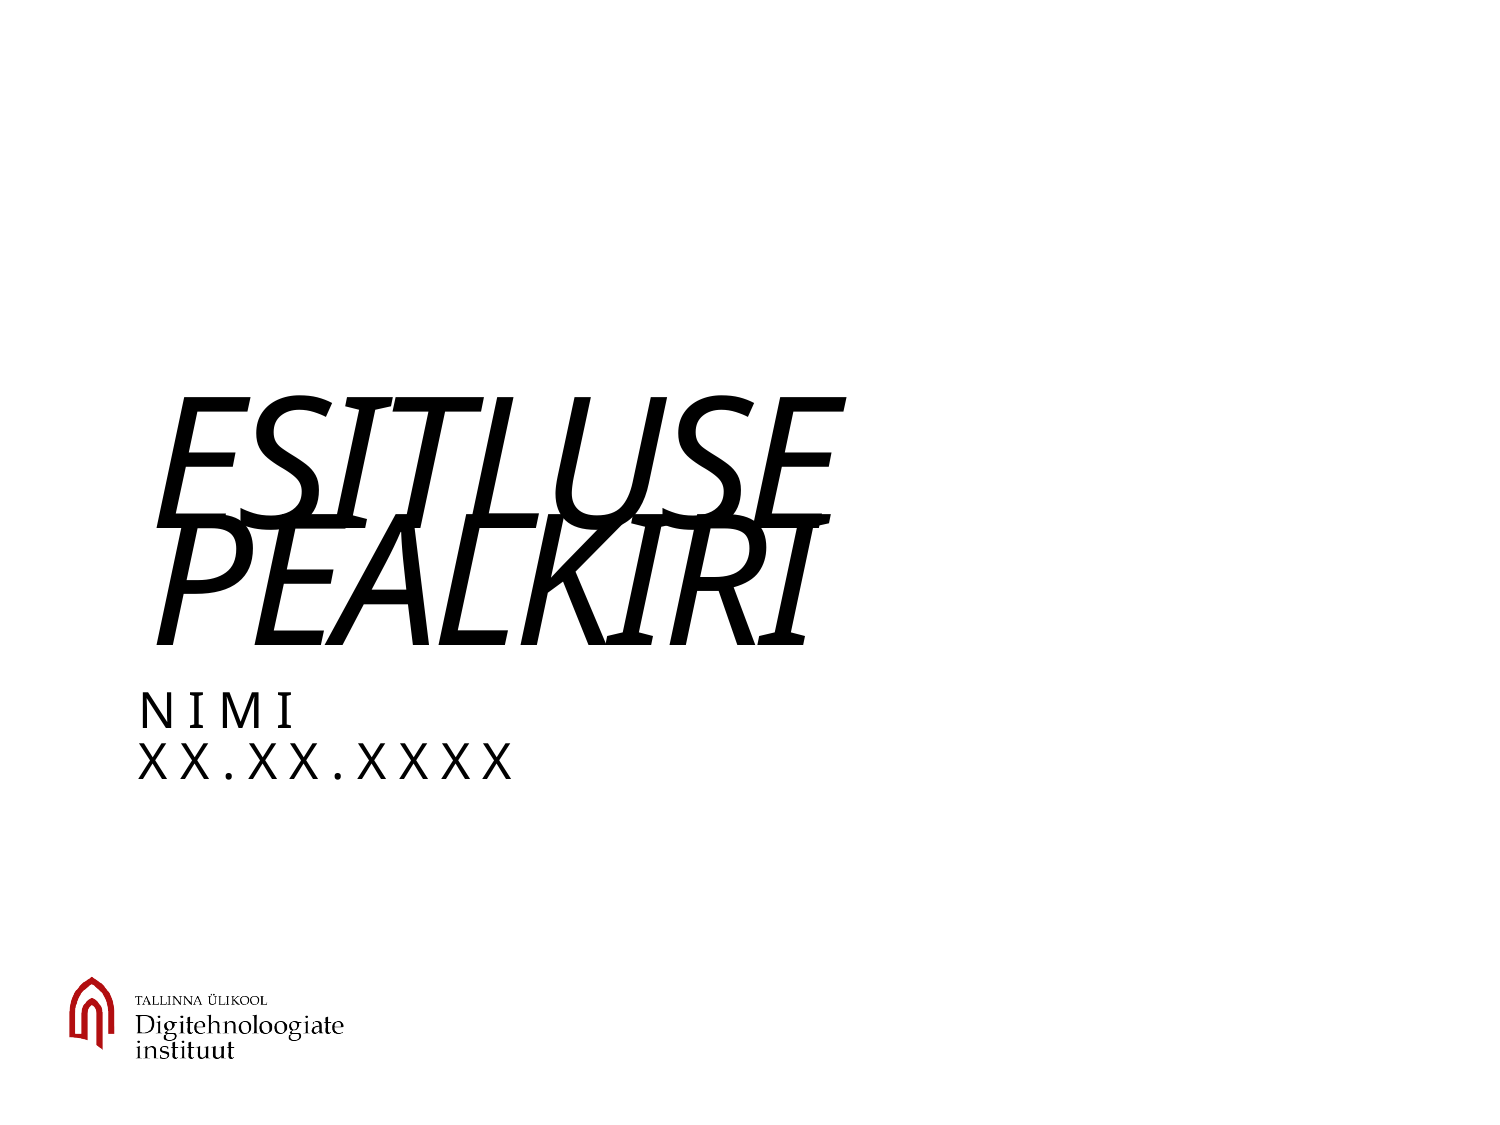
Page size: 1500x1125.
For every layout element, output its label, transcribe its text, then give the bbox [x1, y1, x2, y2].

title Esitluse pealkiri [134, 427, 1410, 674]
picture [28, 936, 384, 1120]
subtitle Nimi xx.xx.xxxx [132, 675, 1311, 865]
